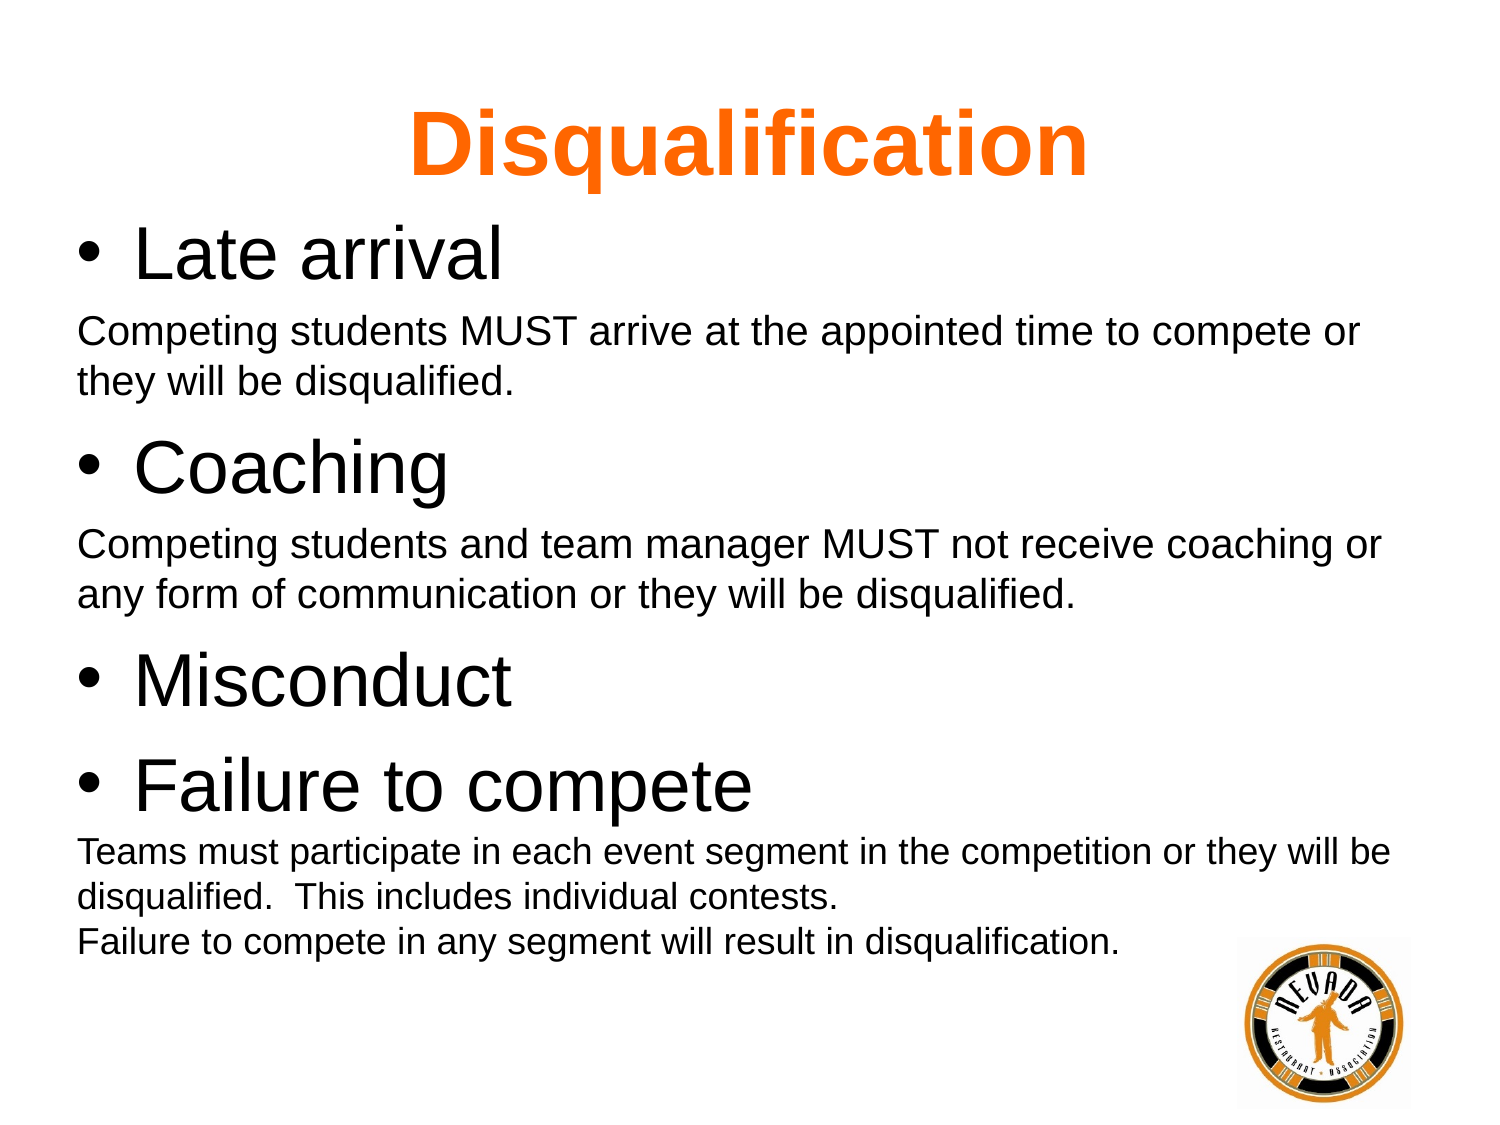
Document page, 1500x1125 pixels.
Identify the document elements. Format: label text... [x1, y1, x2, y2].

title Disqualification [74, 44, 1426, 233]
picture [1237, 937, 1411, 1109]
list Late arrival Competing students MUST arrive at the appointed time to compete or they will be disqualified. Coaching Competing students and team manager MUST not receive coaching or any form of communication or they will be disqualified. Misconduct Failure to compete Teams must participate in each event segment in the competition or they will be disqualified. This includes individual contests. Failure to compete in any segment will result in disqualification. [61, 197, 1413, 1088]
